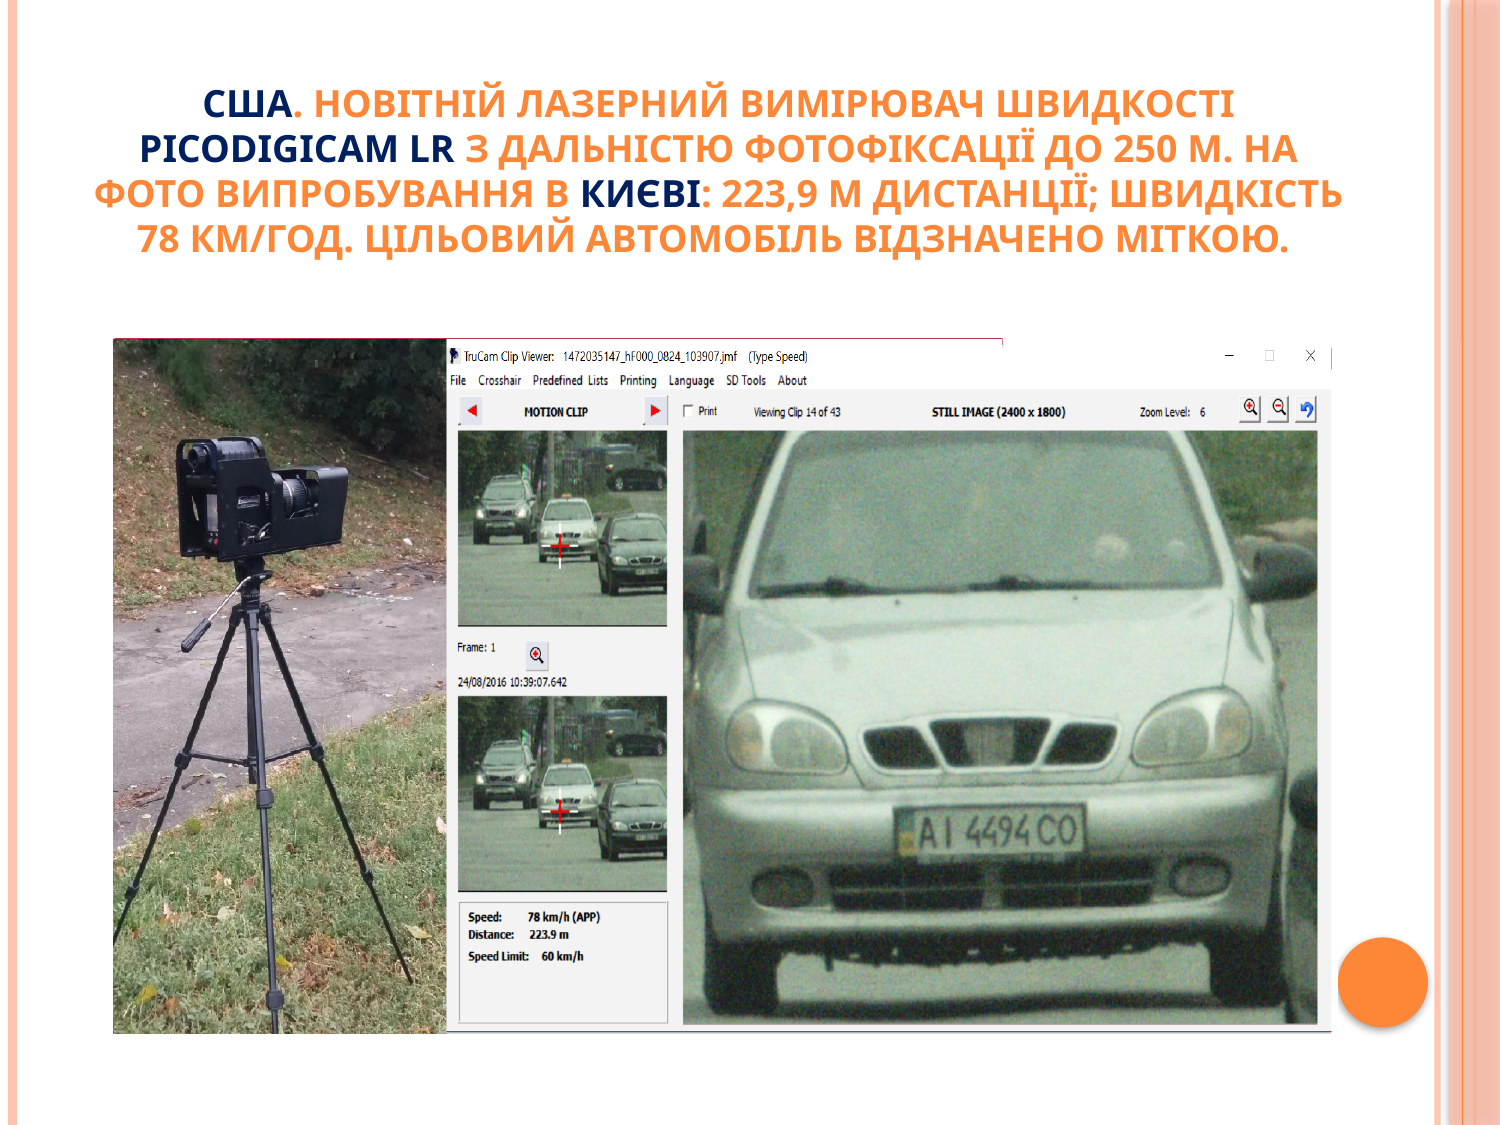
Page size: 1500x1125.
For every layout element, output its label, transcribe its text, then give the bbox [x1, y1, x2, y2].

title США. Новітній лазерний вимірювач швидкості PicoDigicam LR з дальністю фотофіксації до 250 м. На фото випробування в Києві: 223,9 м дистанції; швидкість 78 км/год. Цільовий автомобіль відзначено міткою. [76, 30, 1361, 313]
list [111, 337, 1338, 1052]
